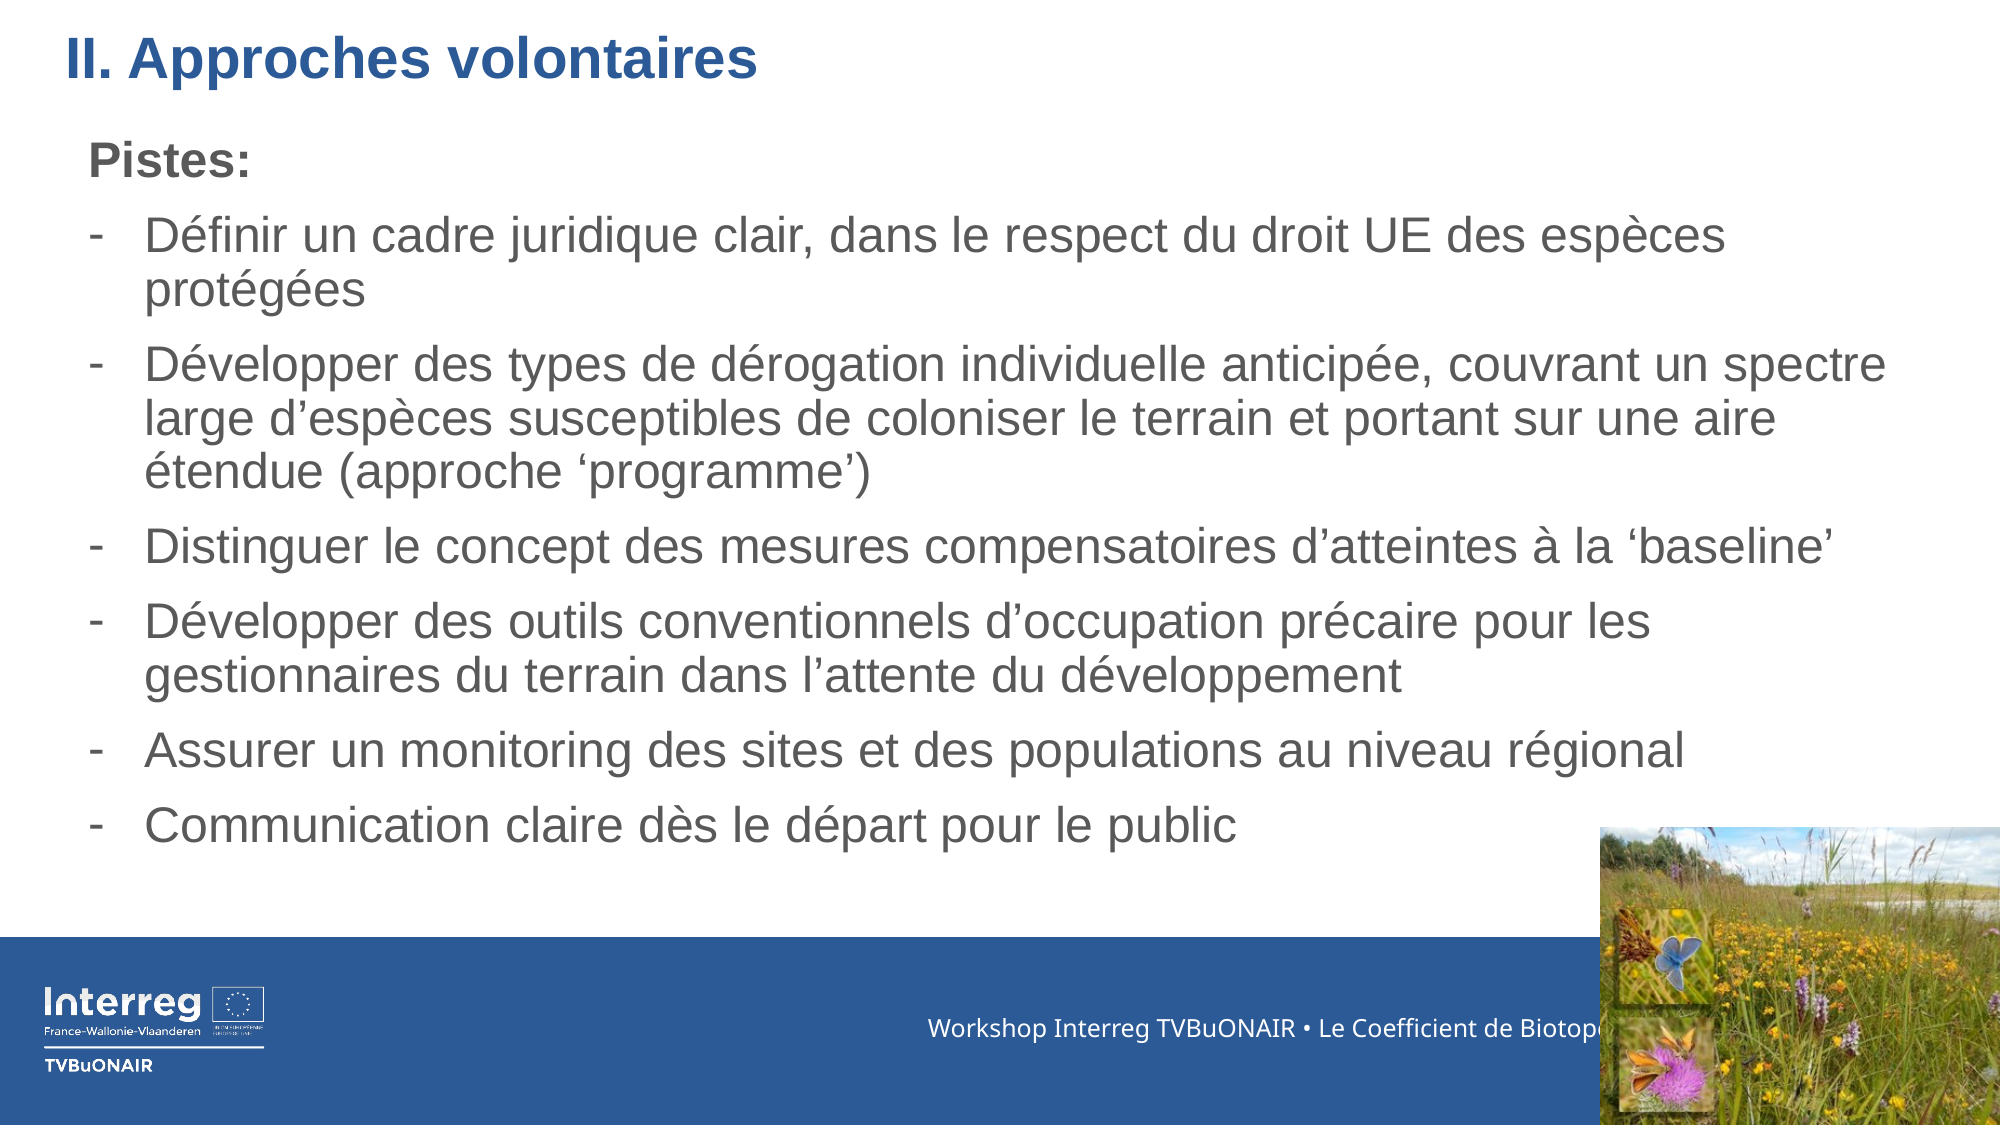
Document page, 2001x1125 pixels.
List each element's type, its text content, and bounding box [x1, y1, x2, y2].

picture [1600, 827, 2000, 1125]
title II. Approches volontaires [50, 20, 1953, 156]
list Pistes: Définir un cadre juridique clair, dans le respect du droit UE des espèces protégées Développer des types de dérogation individuelle anticipée, couvrant un spectre large d’espèces susceptibles de coloniser le terrain et portant sur une aire étendue (approche ‘programme’) Distinguer le concept des mesures compensatoires d’atteintes à la ‘baseline’ Développer des outils conventionnels d’occupation précaire pour les gestionnaires du terrain dans l’attente du développement Assurer un monitoring des sites et des populations au niveau régional Communication claire dès le départ pour le public [73, 126, 1976, 756]
picture [28, 971, 269, 1085]
